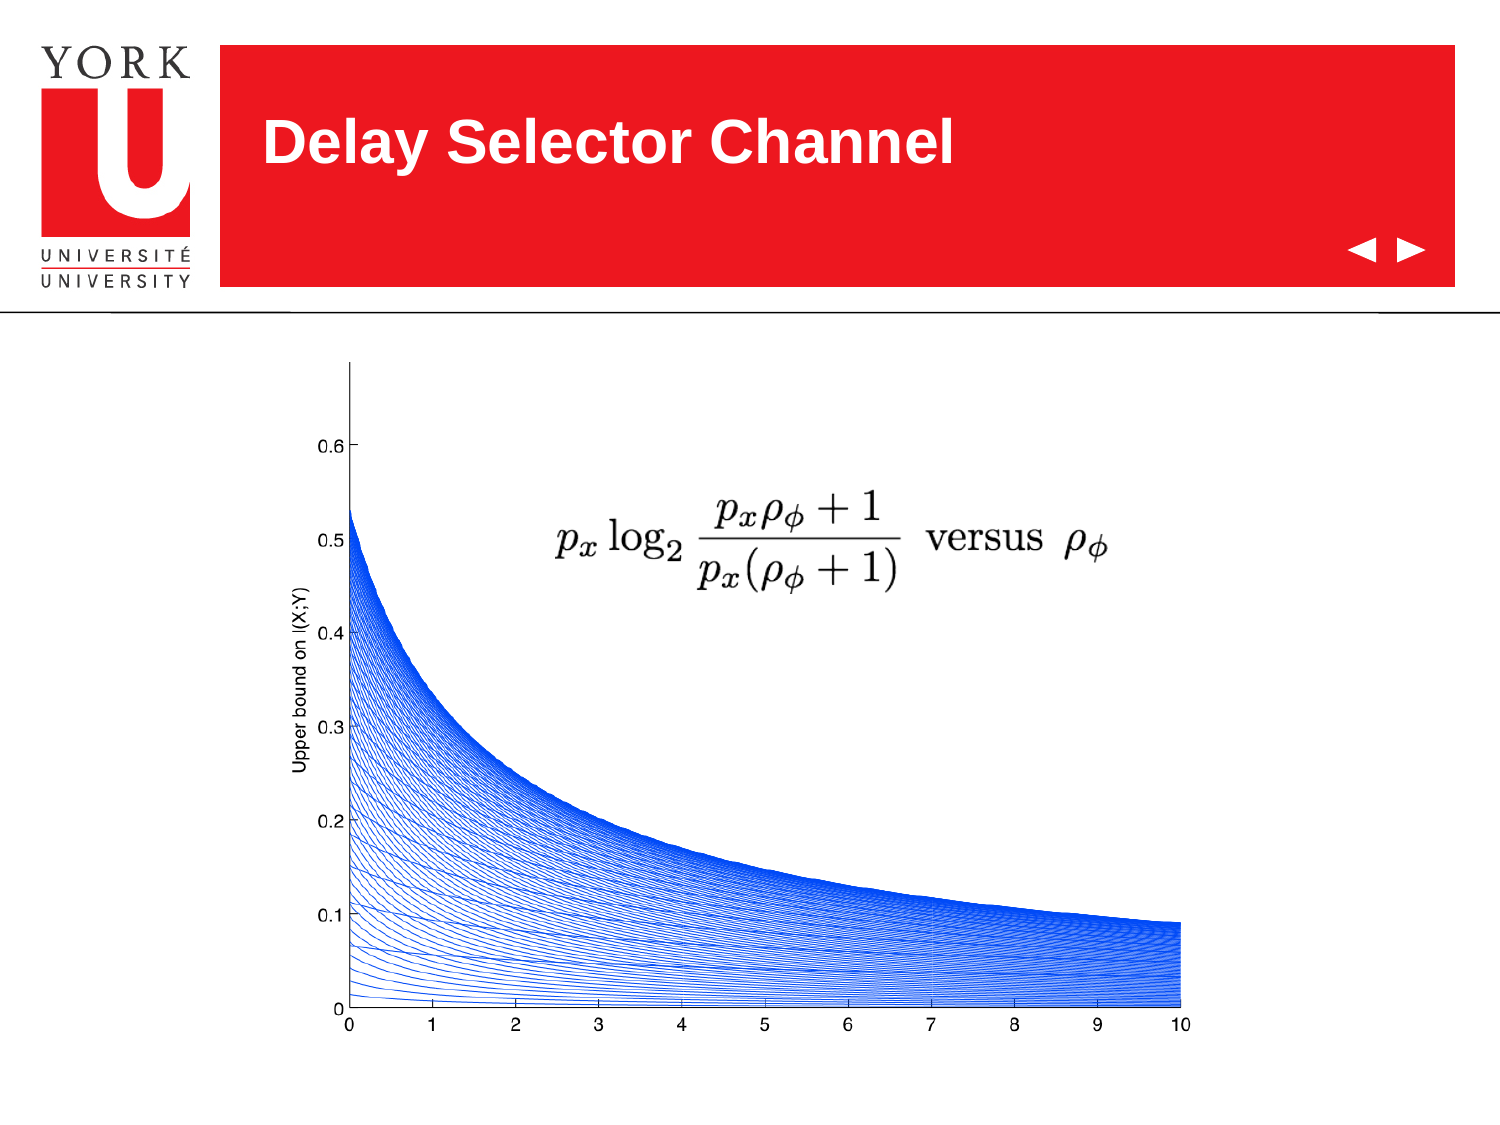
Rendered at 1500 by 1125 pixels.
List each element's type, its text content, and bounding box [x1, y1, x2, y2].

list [284, 362, 1198, 1038]
title Delay Selector Channel [262, 50, 1387, 237]
picture [0, 314, 1500, 1125]
picture [0, 0, 1500, 311]
